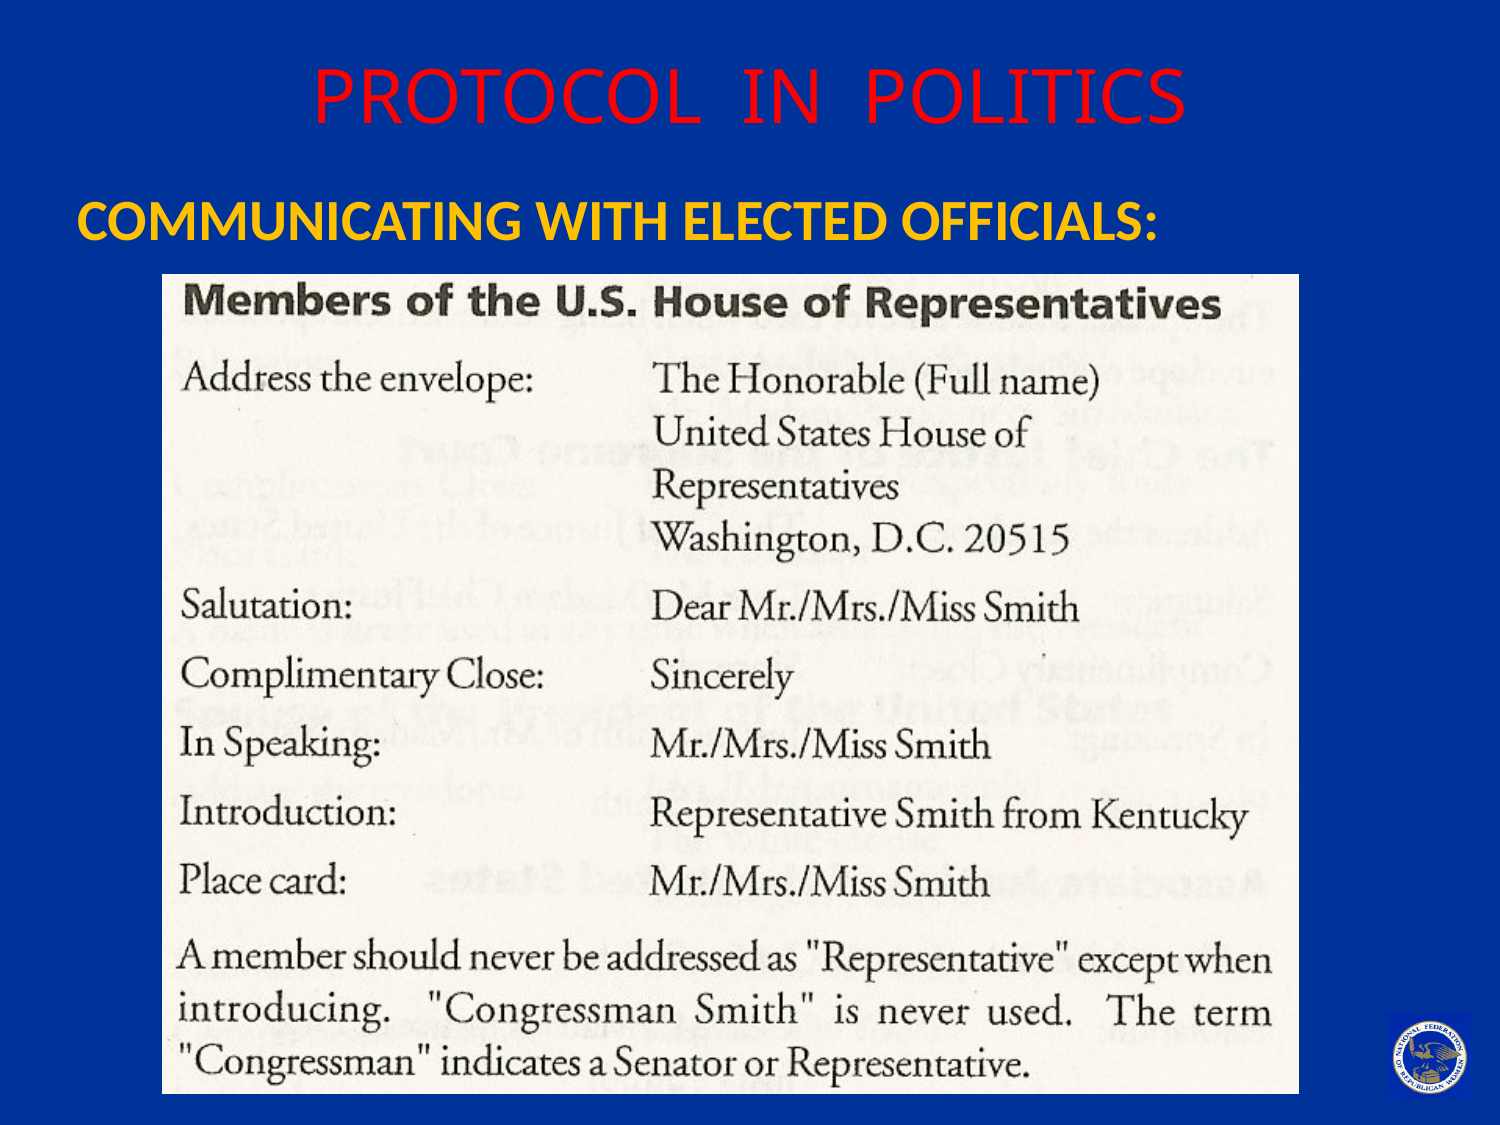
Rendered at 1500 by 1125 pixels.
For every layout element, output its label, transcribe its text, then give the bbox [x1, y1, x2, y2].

picture [162, 274, 1299, 1094]
list COMMUNICATING WITH ELECTED OFFICIALS: [62, 174, 1413, 918]
picture [1387, 1012, 1472, 1101]
title PROTOCOL IN POLITICS [75, 0, 1425, 188]
